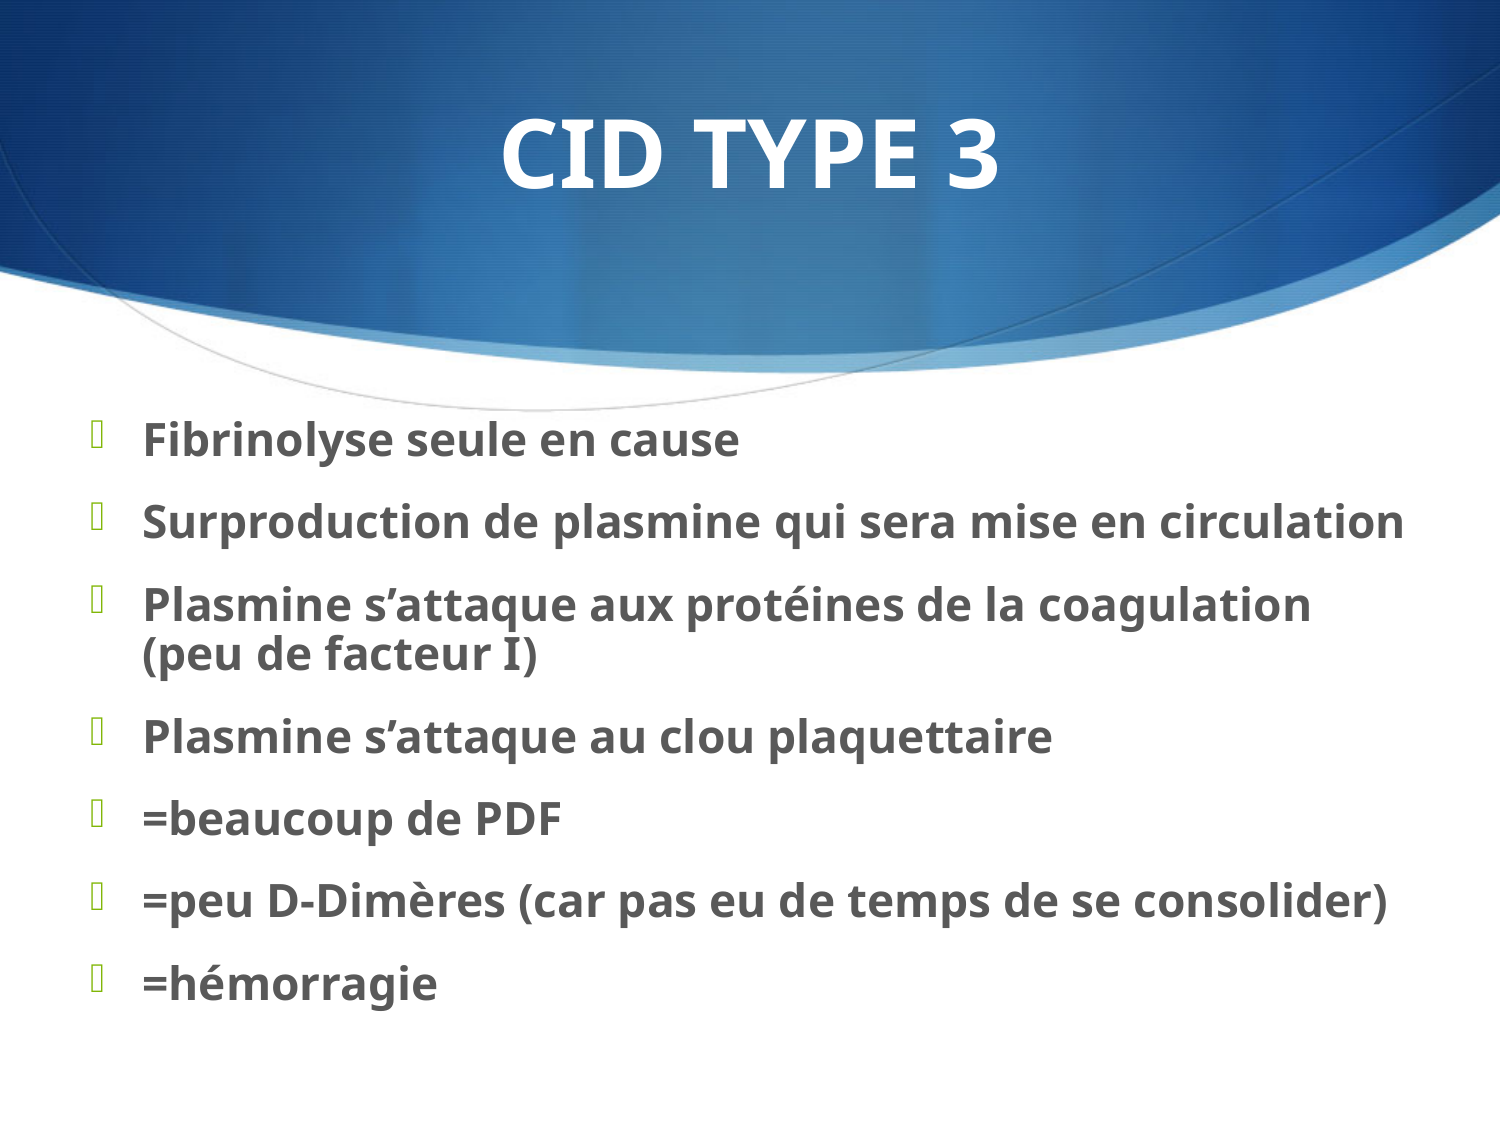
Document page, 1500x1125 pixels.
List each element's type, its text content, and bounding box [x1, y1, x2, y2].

picture [0, 0, 1500, 1125]
list Fibrinolyse seule en cause Surproduction de plasmine qui sera mise en circulation Plasmine s’attaque aux protéines de la coagulation (peu de facteur I) Plasmine s’attaque au clou plaquettaire =beaucoup de PDF =peu D-Dimères (car pas eu de temps de se consolider) =hémorragie [75, 409, 1425, 1066]
title CID TYPE 3 [75, 56, 1425, 245]
